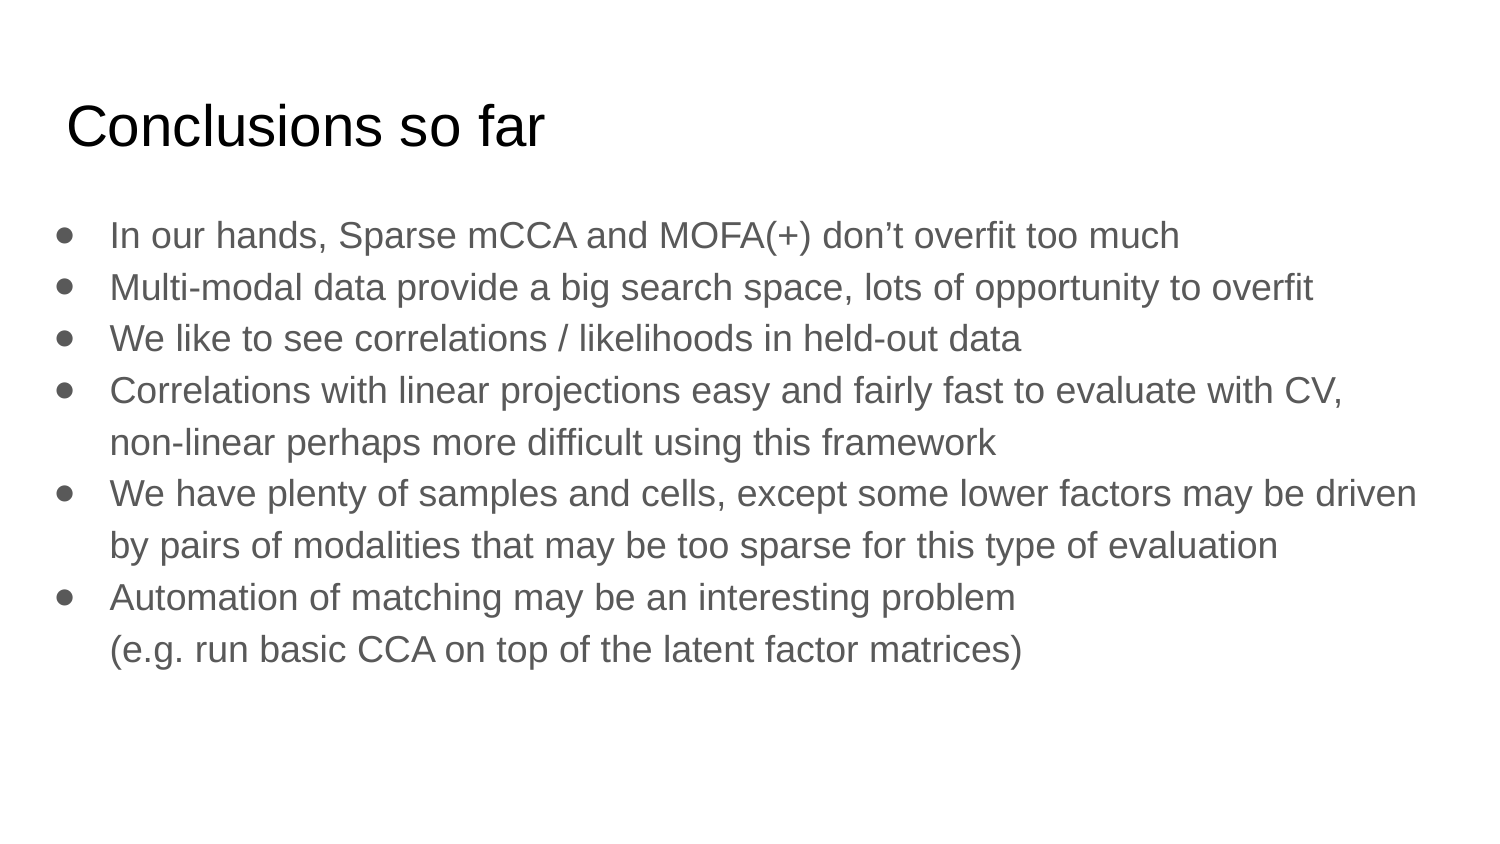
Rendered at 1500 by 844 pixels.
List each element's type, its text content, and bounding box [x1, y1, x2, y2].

list In our hands, Sparse mCCA and MOFA(+) don’t overfit too much Multi-modal data provide a big search space, lots of opportunity to overfit We like to see correlations / likelihoods in held-out data Correlations with linear projections easy and fairly fast to evaluate with CV, non-linear perhaps more difficult using this framework We have plenty of samples and cells, except some lower factors may be driven by pairs of modalities that may be too sparse for this type of evaluation Automation of matching may be an interesting problem (e.g. run basic CCA on top of the latent factor matrices) [19, 189, 1461, 733]
title Conclusions so far [51, 72, 1449, 167]
